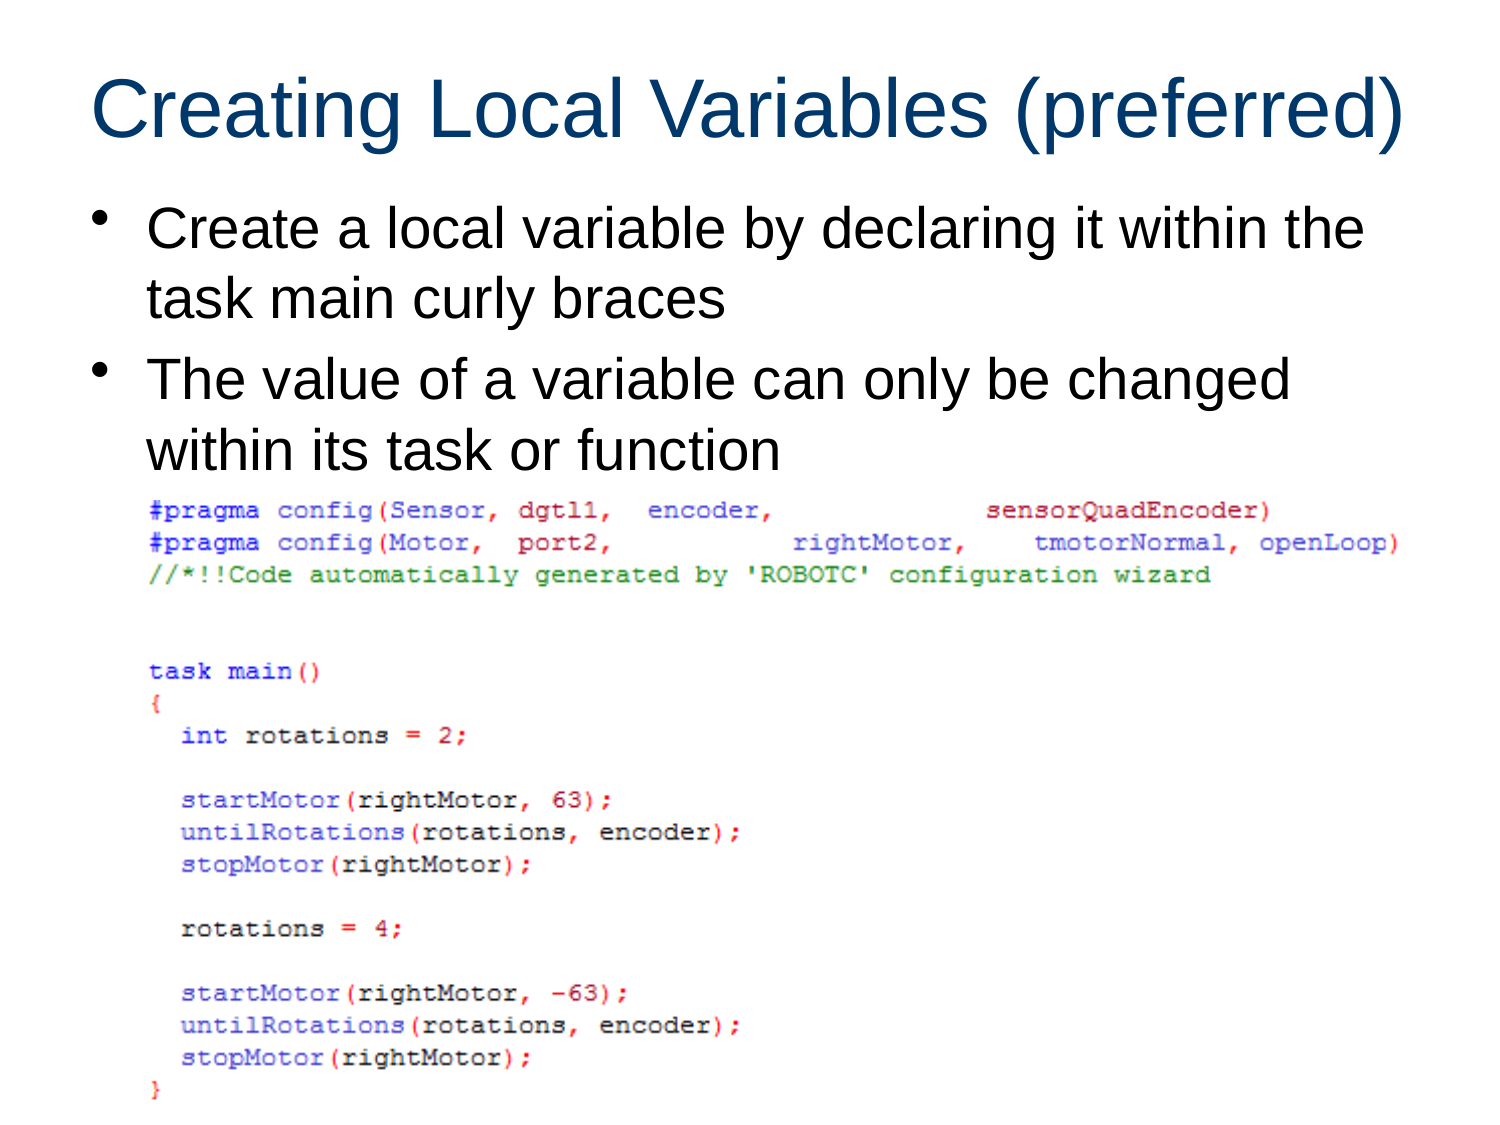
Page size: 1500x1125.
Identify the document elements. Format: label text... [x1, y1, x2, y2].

list Create a local variable by declaring it within the task main curly braces The value of a variable can only be changed within its task or function [74, 182, 1426, 976]
picture [142, 499, 1415, 1113]
title Creating Local Variables (preferred) [74, 44, 1500, 163]
